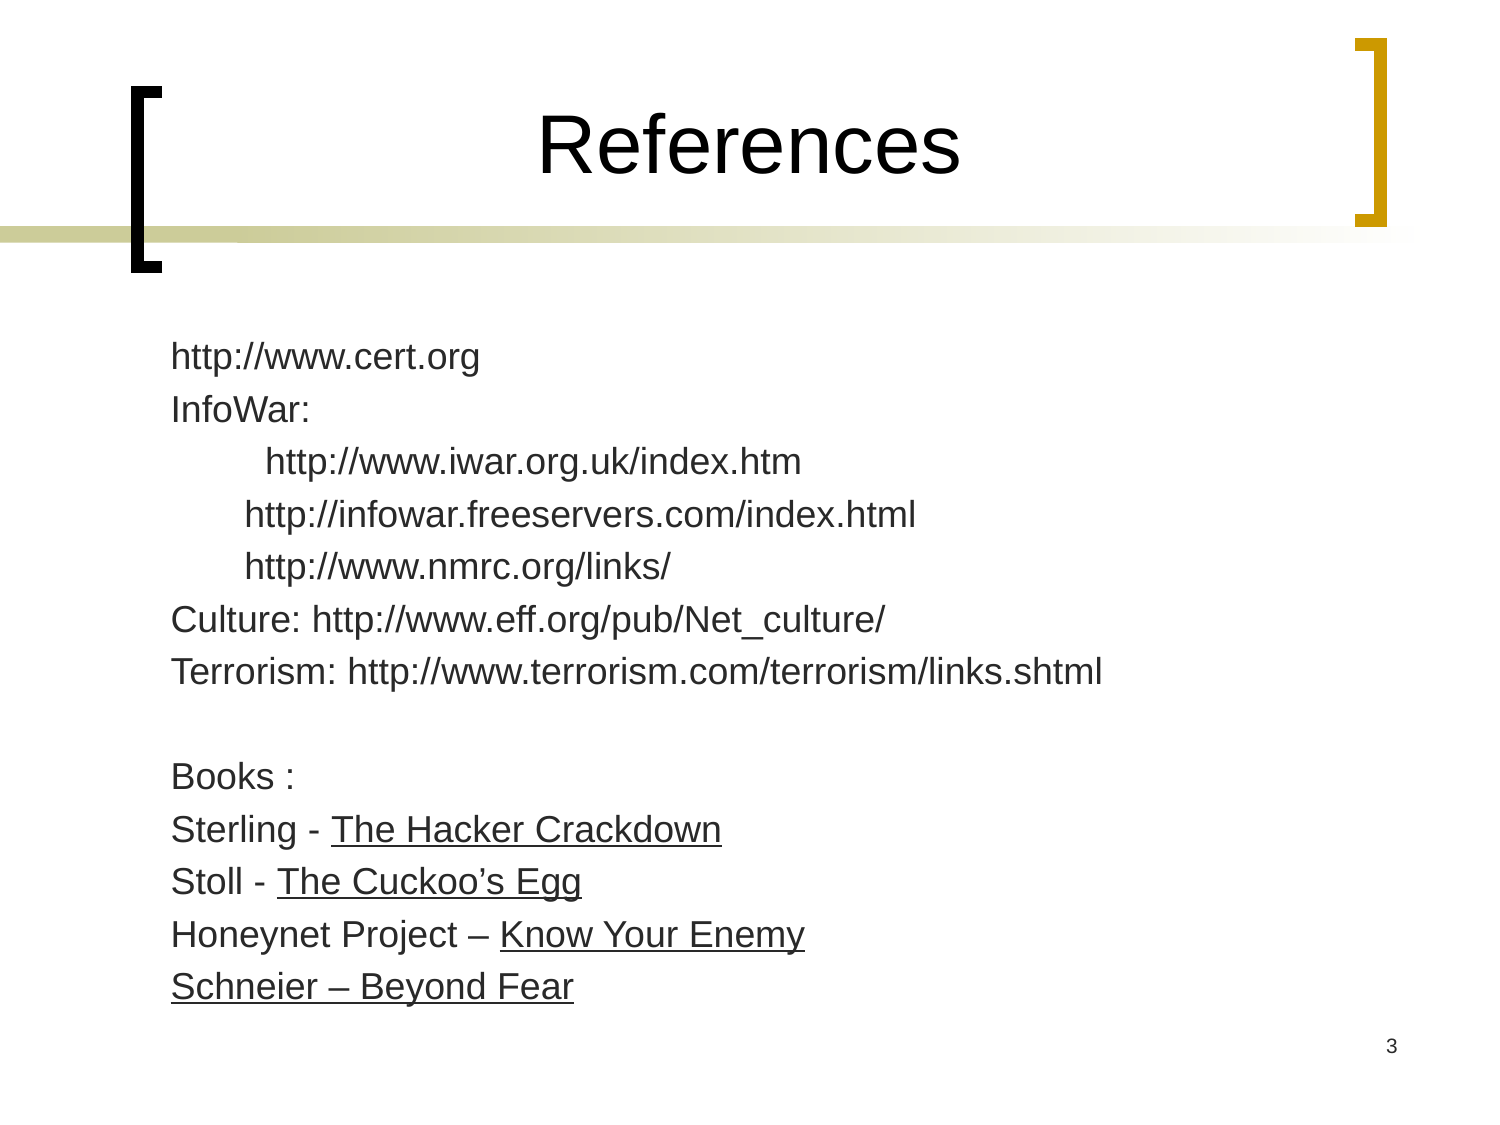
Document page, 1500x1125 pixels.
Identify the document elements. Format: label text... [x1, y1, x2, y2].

title References [162, 49, 1337, 198]
slide_number 3 [1099, 1024, 1413, 1101]
list http://www.cert.org InfoWar: http://www.iwar.org.uk/index.htm http://infowar.freeservers.com/index.html http://www.nmrc.org/links/ Culture: http://www.eff.org/pub/Net_culture/ Terrorism: http://www.terrorism.com/terrorism/links.shtml Books : Sterling - The Hacker Crackdown Stoll - The Cuckoo’s Egg Honeynet Project – Know Your Enemy Schneier – Beyond Fear [155, 324, 1413, 1001]
